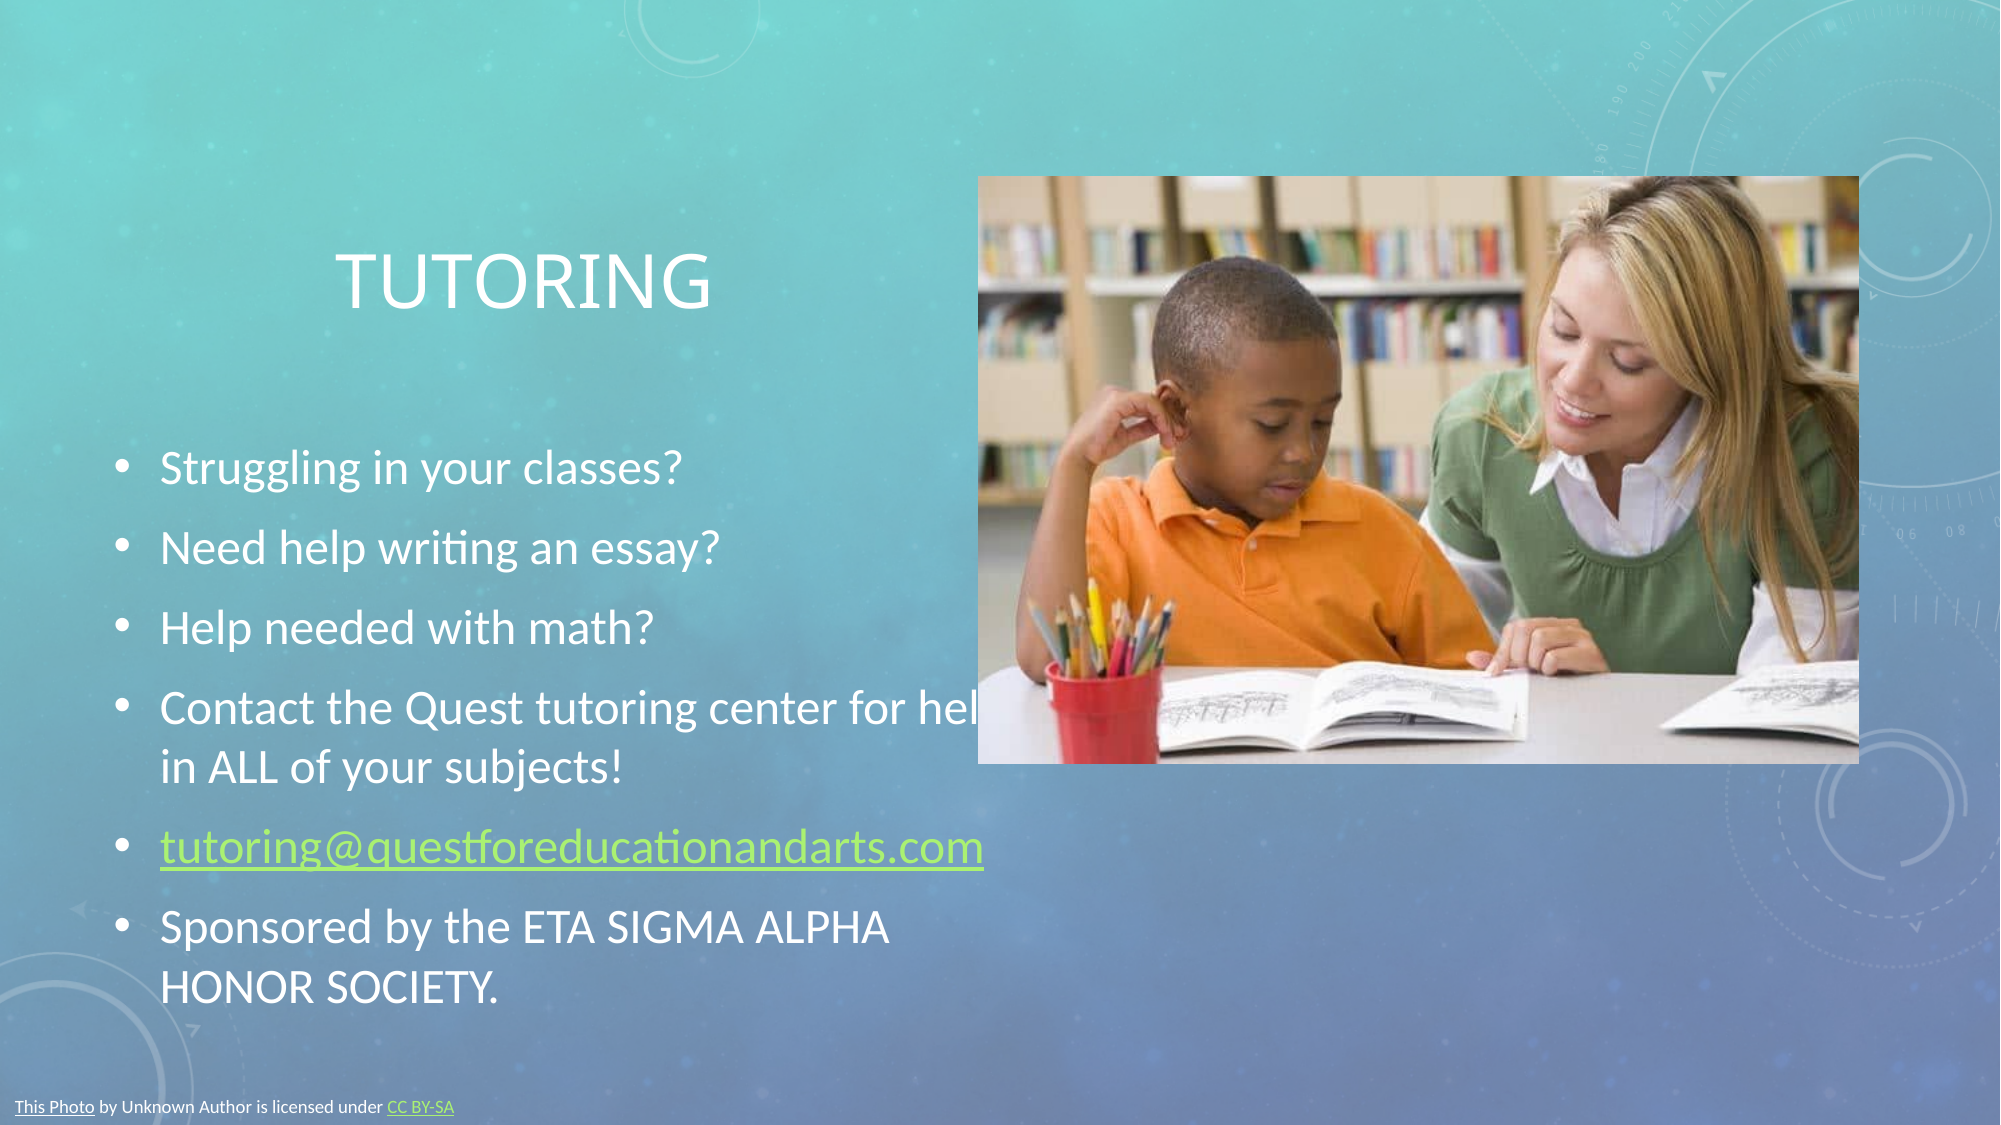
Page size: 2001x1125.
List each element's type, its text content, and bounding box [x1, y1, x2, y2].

title Tutoring [320, 158, 1983, 398]
picture [0, 0, 2000, 1125]
list Struggling in your classes? Need help writing an essay? Help needed with math? Contact the Quest tutoring center for help in ALL of your subjects! tutoring@questforeducationandarts.com Sponsored by the ETA SIGMA ALPHA HONOR SOCIETY. [98, 427, 1027, 1027]
text_box This Photo by Unknown Author is licensed under CC BY-SA [0, 1087, 1027, 1125]
